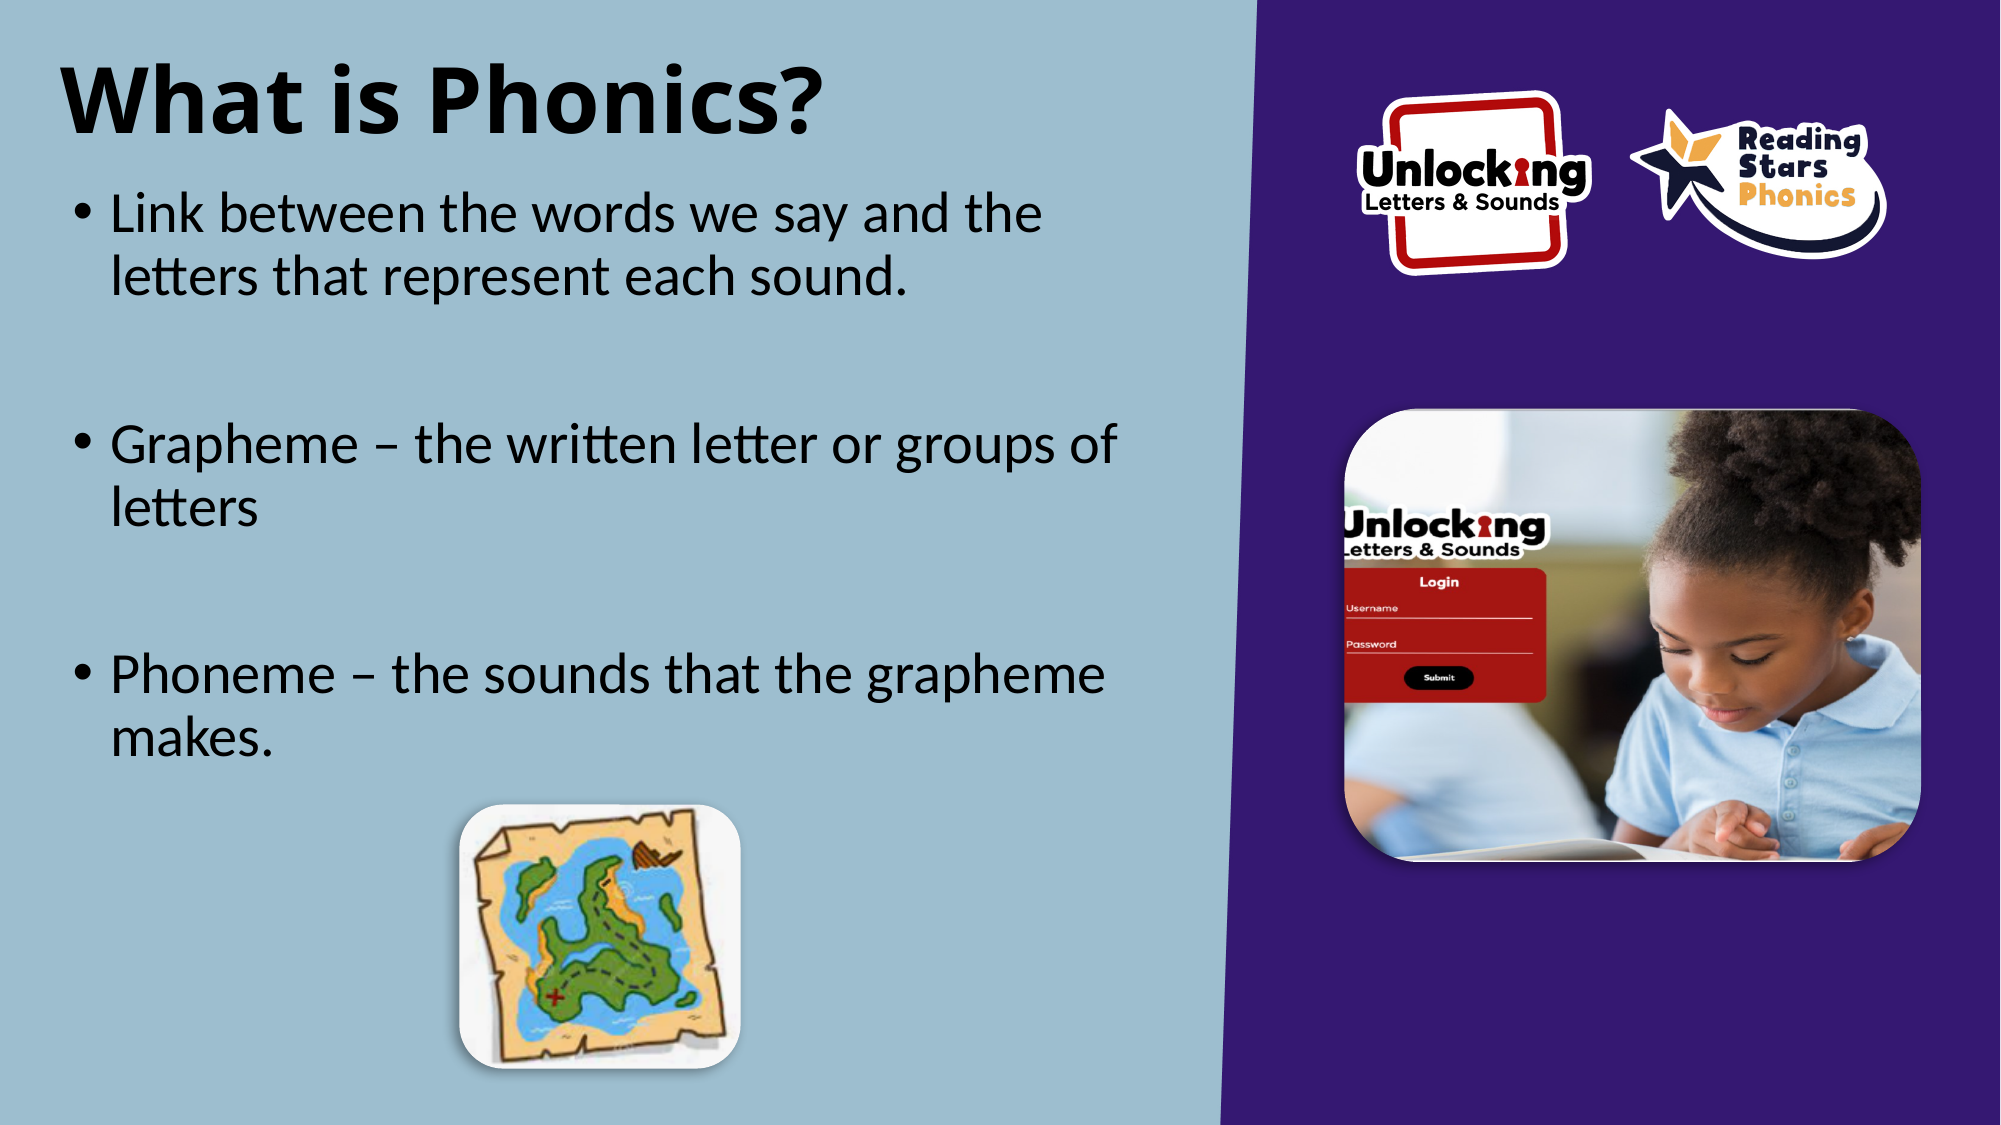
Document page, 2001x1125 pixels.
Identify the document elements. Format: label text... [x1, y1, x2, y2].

list Link between the words we say and the letters that represent each sound. Grapheme – the written letter or groups of letters Phoneme – the sounds that the grapheme makes. [57, 175, 1203, 1096]
title What is Phonics? [45, 19, 1125, 188]
picture [0, 0, 2001, 1125]
